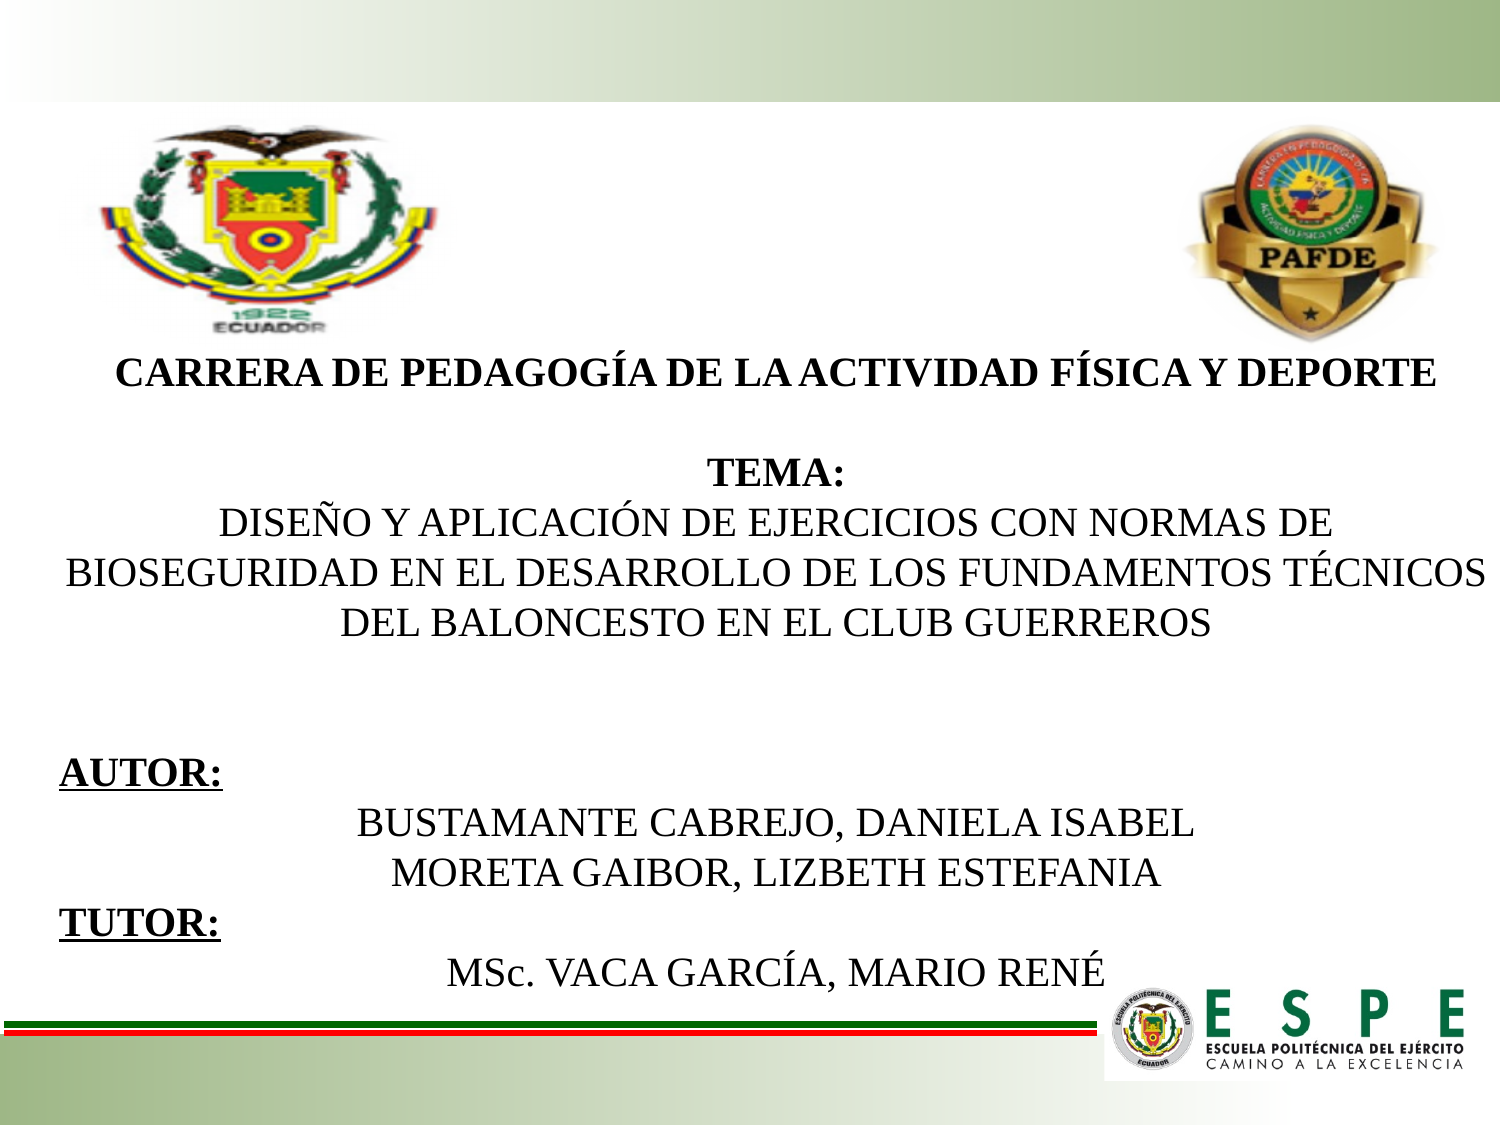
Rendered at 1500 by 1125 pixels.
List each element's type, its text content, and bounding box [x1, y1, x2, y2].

picture [1104, 1047, 1483, 1081]
text_box CARRERA DE PEDAGOGÍA DE LA ACTIVIDAD FÍSICA Y DEPORTE TEMA: Diseño y aplicación de ejercicios con normas de bioseguridad en el desarrollo de los fundamentos técnicos del baloncesto en el Club Guerreros AUTOR: BUSTAMANTE CABREJO, DANIELA ISABEL MORETA GAIBOR, LIZBETH ESTEFANIA TUTOR: MSc. VACA GARCÍA, MARIO RENÉ [44, 337, 1500, 1047]
picture [1173, 113, 1449, 355]
picture [53, 95, 462, 356]
